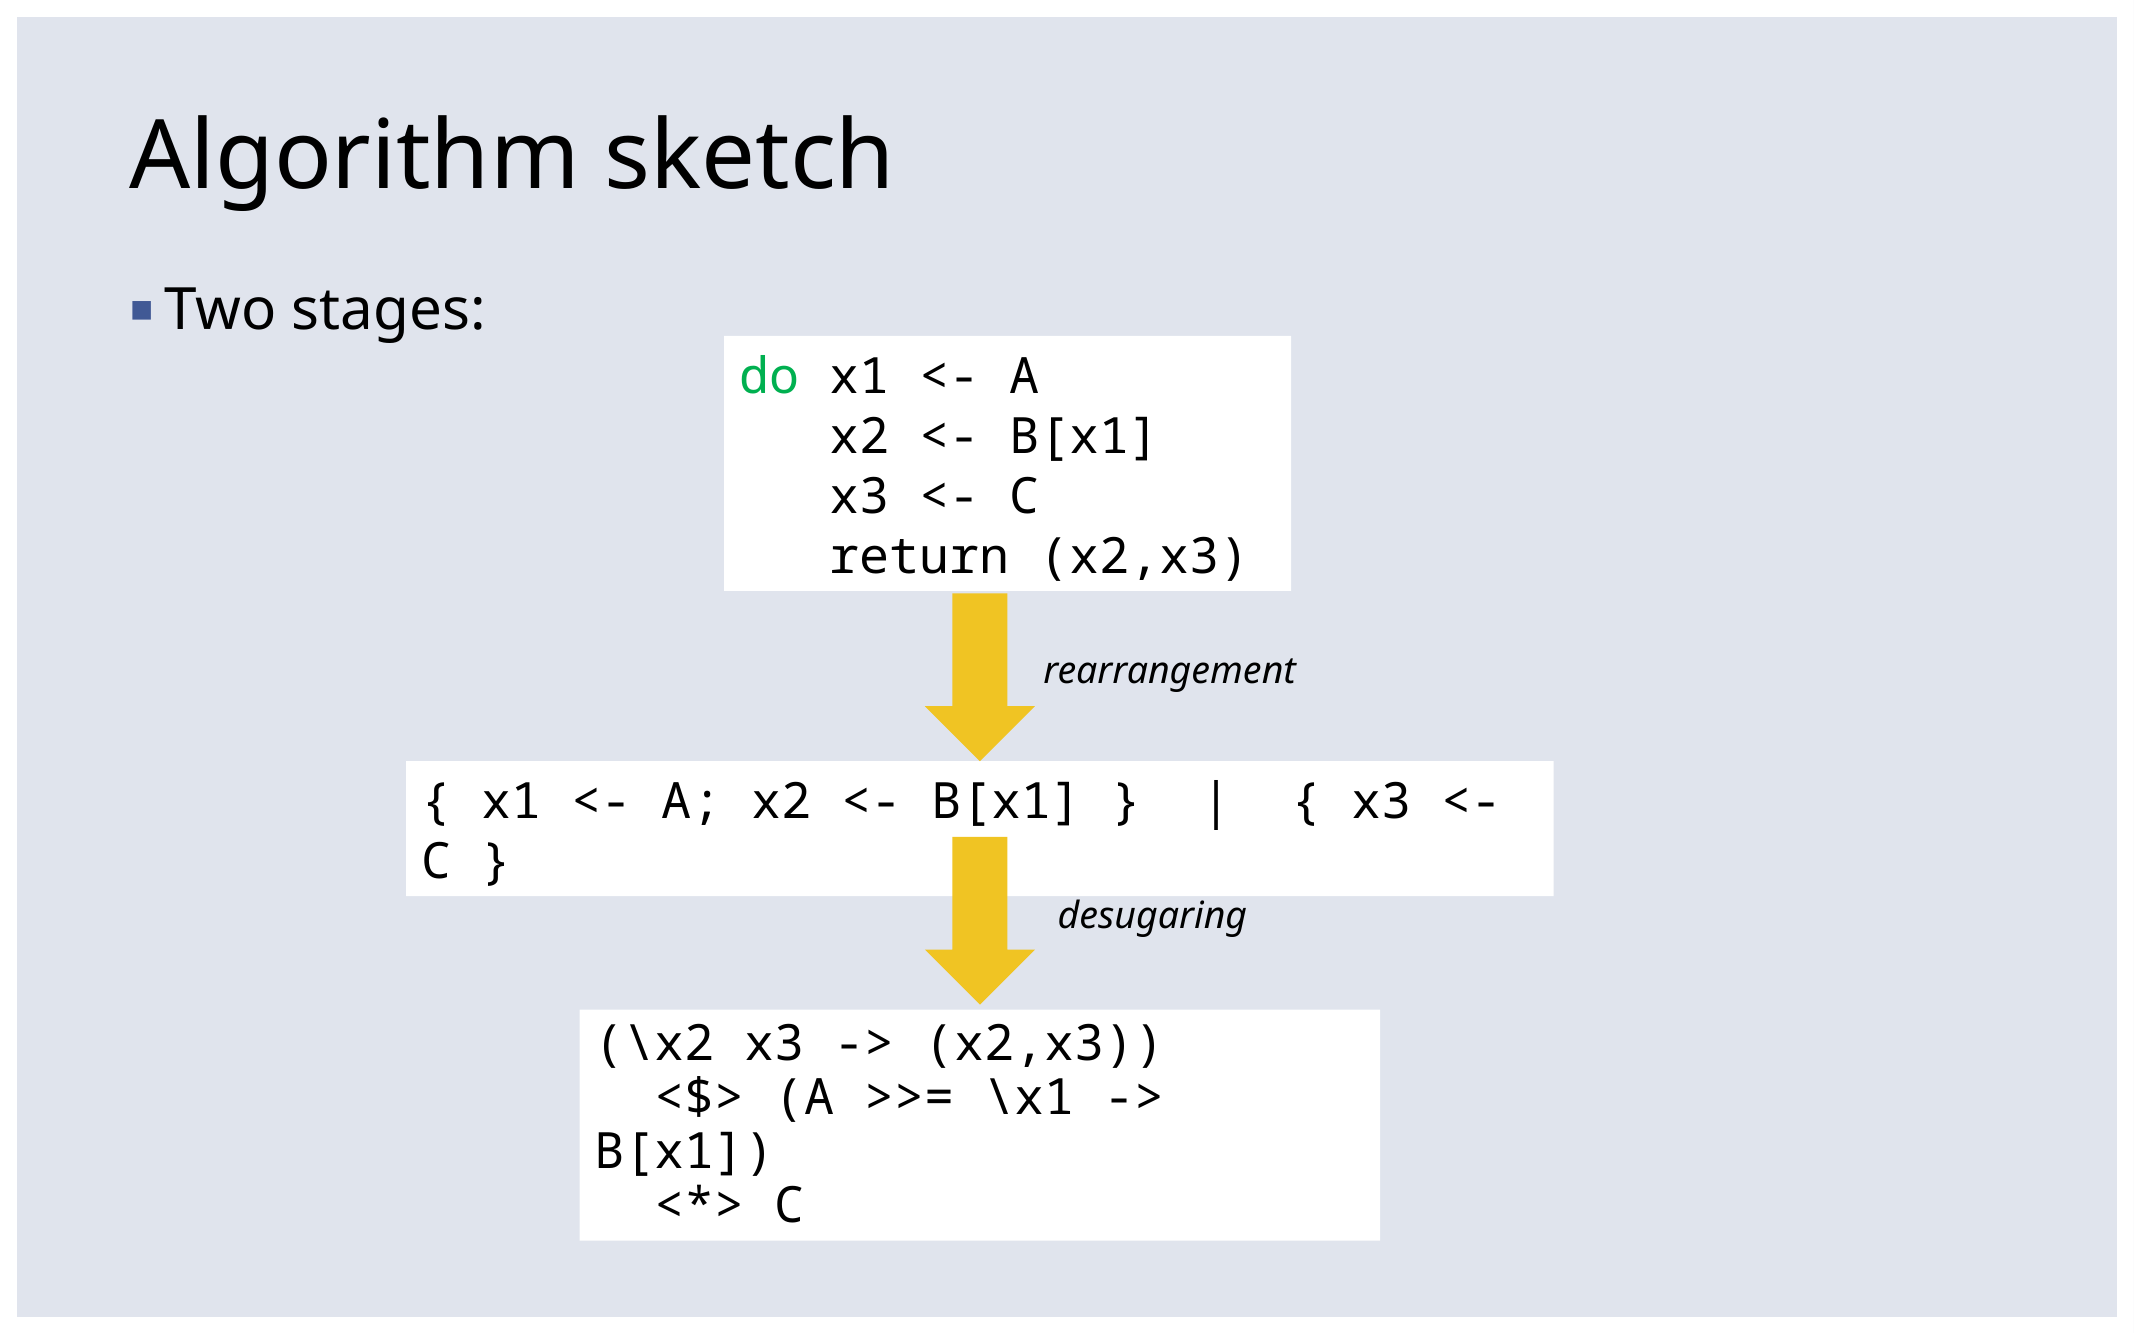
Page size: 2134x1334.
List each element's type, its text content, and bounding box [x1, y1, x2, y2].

text_box do x1 <- A x2 <- B[x1] x3 <- C return (x2,x3) [724, 335, 1292, 591]
list Two stages: [128, 264, 2003, 1243]
text_box { x1 <- A; x2 <- B[x1] } | { x3 <- C } [406, 761, 1554, 897]
text_box (\x2 x3 -> (x2,x3)) <$> (A >>= \x1 -> B[x1]) <*> C [579, 1009, 1381, 1241]
text_box desugaring [1042, 888, 1263, 945]
text_box [924, 836, 1035, 1005]
text_box rearrangement [1028, 643, 1312, 699]
text_box [924, 593, 1035, 762]
title Algorithm sketch [128, 105, 2003, 216]
